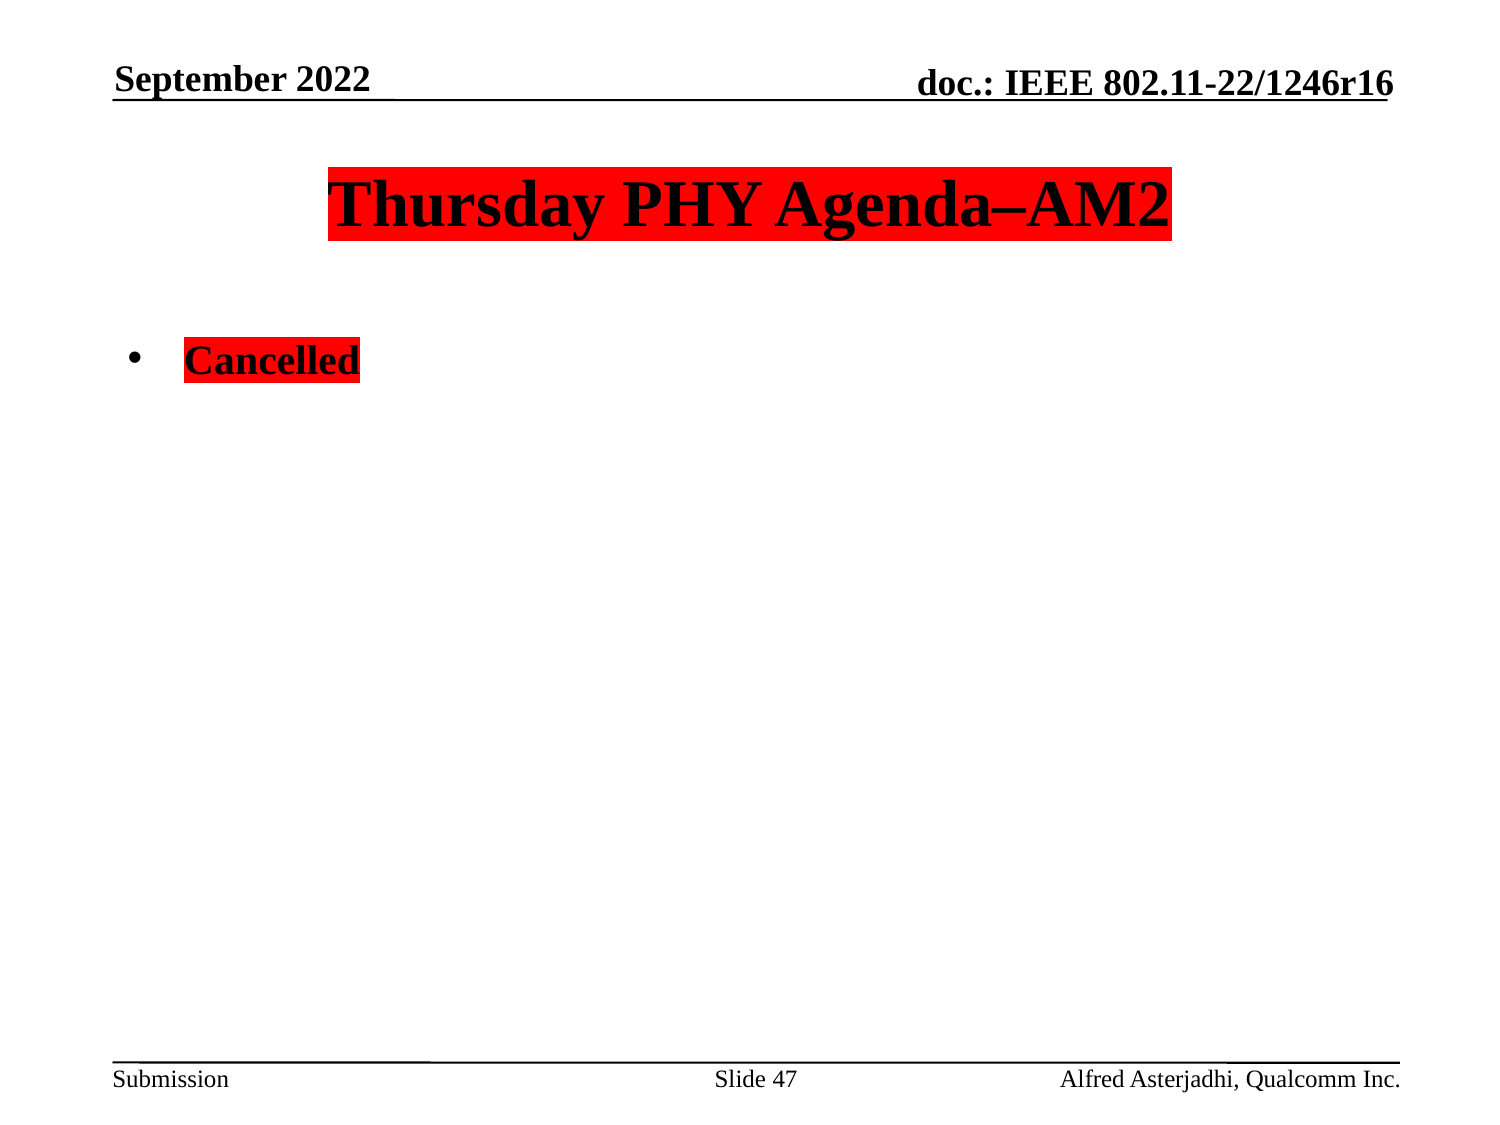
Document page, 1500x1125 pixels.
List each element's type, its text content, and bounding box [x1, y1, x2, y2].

list Cancelled [112, 324, 1388, 1000]
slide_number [114, 54, 423, 100]
title Thursday PHY Agenda–AM2 [112, 112, 1388, 288]
footer Alfred Asterjadhi, Qualcomm Inc. [878, 1061, 1402, 1093]
slide_number Slide 47 [712, 1061, 800, 1123]
